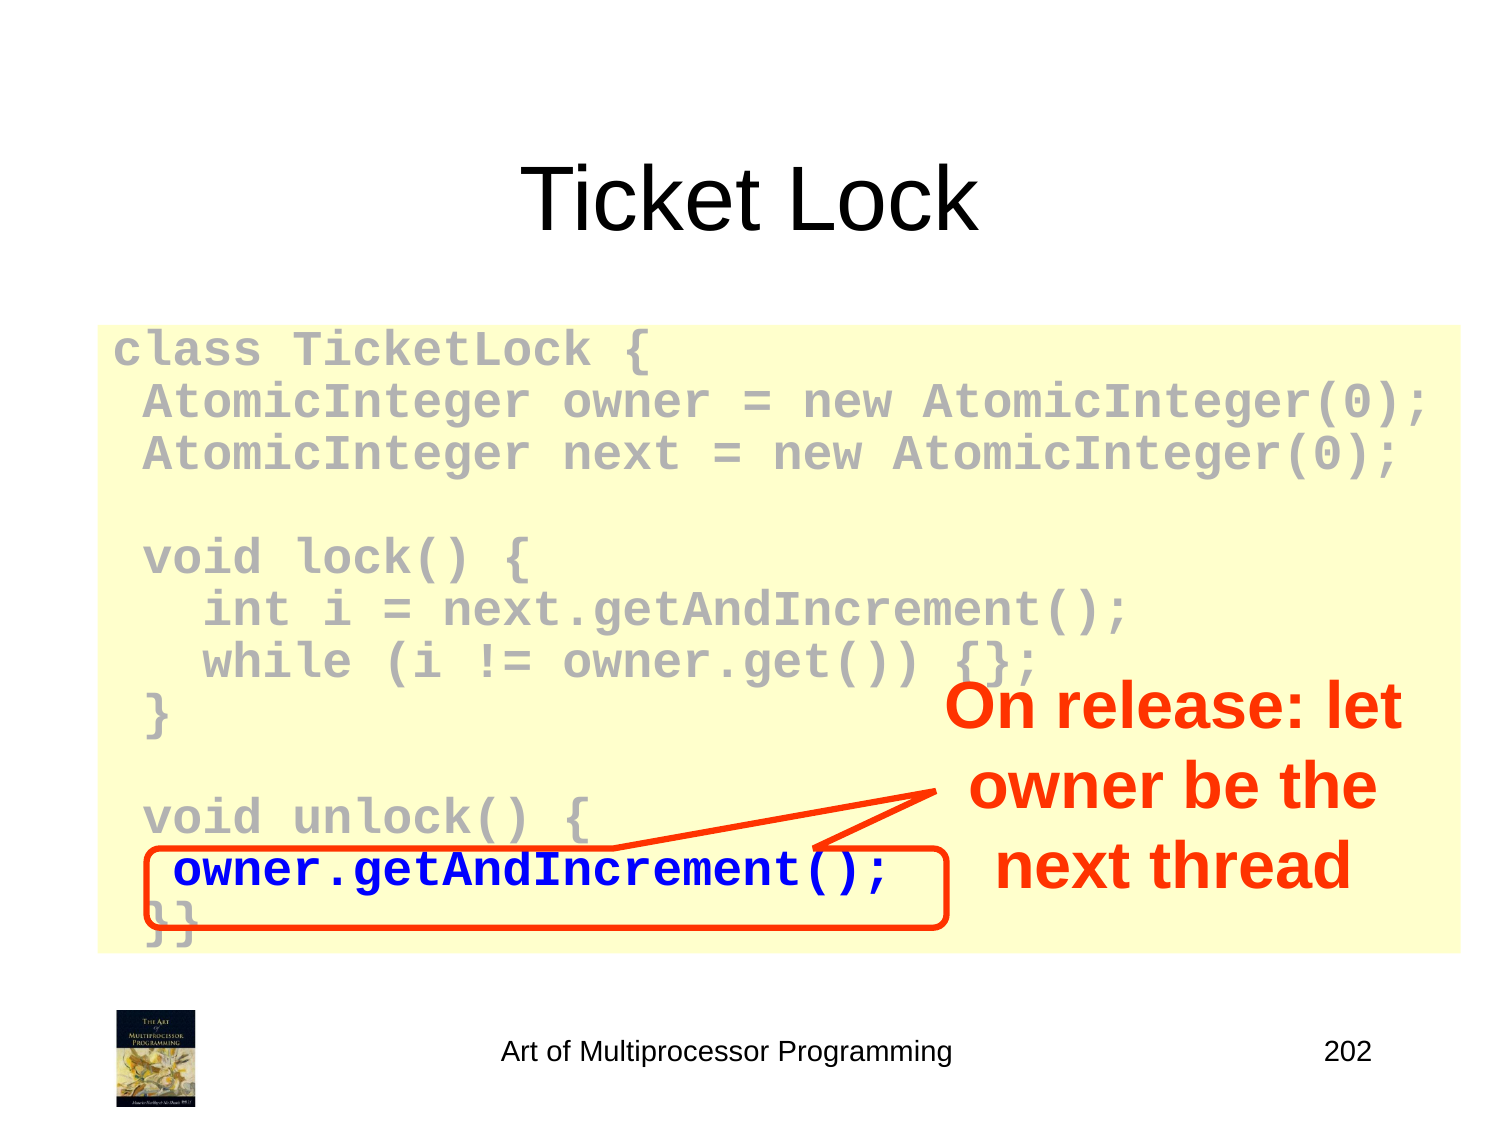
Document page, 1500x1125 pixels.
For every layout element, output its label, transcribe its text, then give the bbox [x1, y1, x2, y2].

text_box On release: let owner be the next thread [918, 654, 1429, 910]
title Ticket Lock [112, 99, 1388, 288]
picture [107, 1010, 204, 1107]
footer Art of Multiprocessor Programming [433, 1024, 1022, 1101]
slide_number 202 [1074, 1024, 1388, 1101]
text_box class TicketLock { AtomicInteger owner = new AtomicInteger(0); AtomicInteger next = new AtomicInteger(0); void lock() { int i = next.getAndIncrement(); while (i != owner.get()) {}; } void unlock() { owner.getAndIncrement(); }} [97, 324, 1461, 954]
text_box [146, 794, 947, 928]
